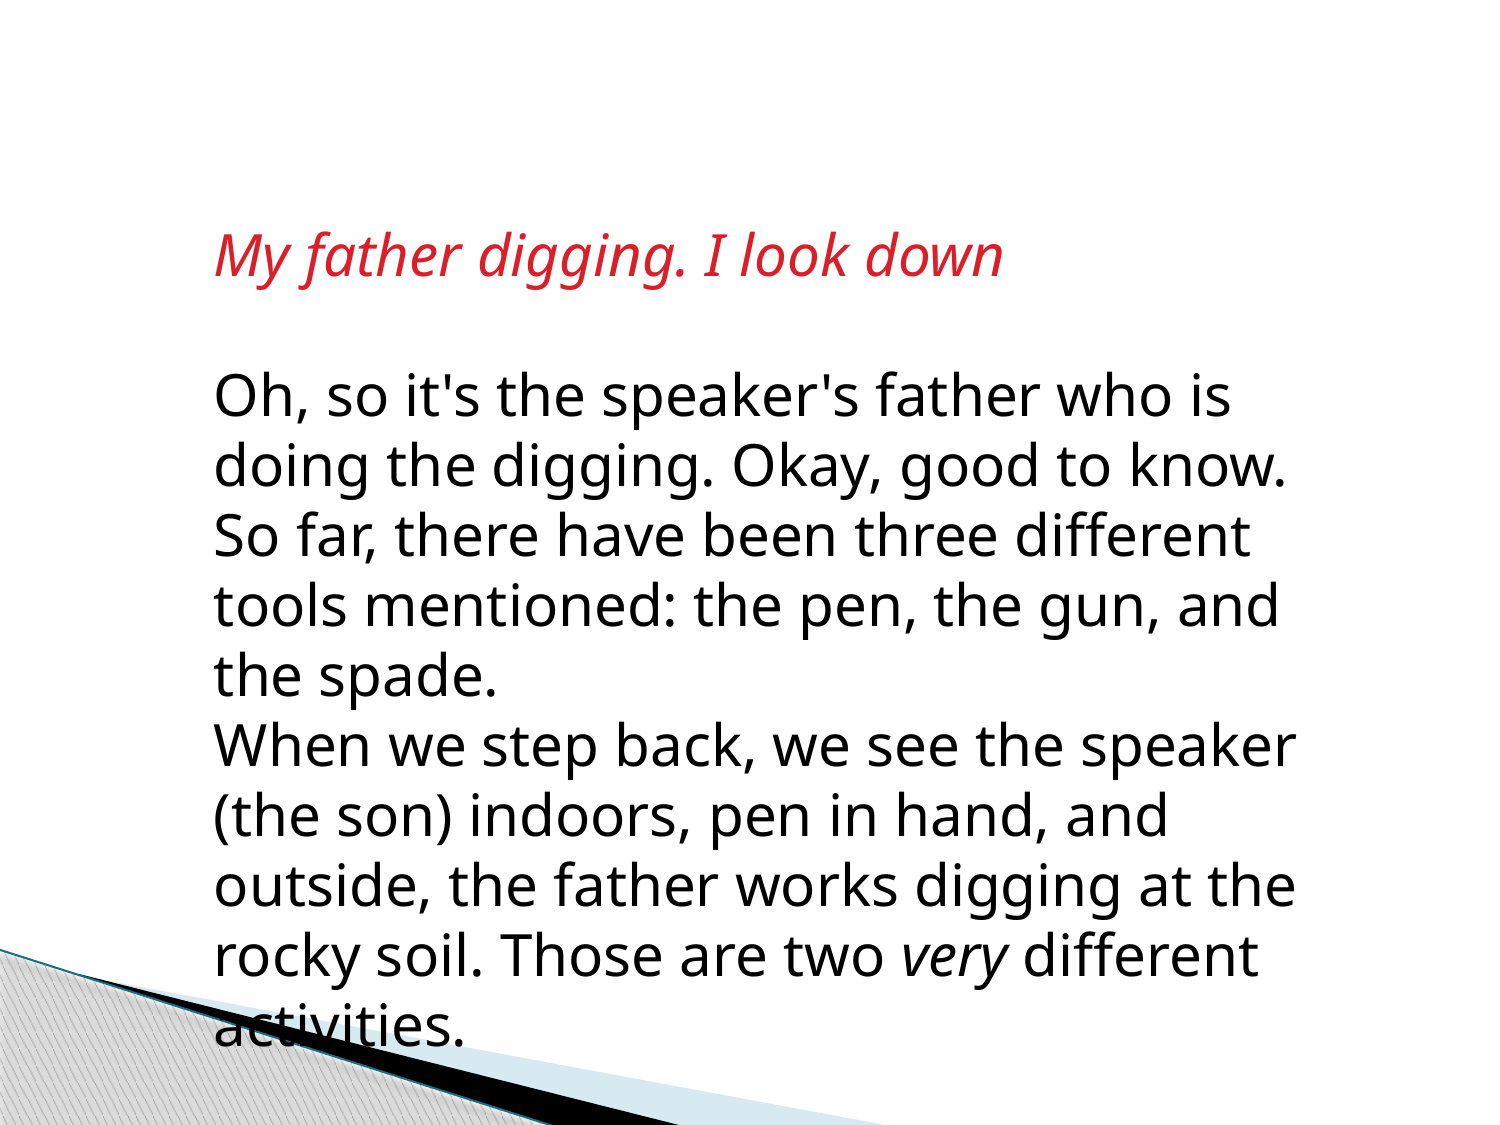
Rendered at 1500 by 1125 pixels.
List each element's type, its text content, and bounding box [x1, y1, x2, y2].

text_box My father digging. I look down Oh, so it's the speaker's father who is doing the digging. Okay, good to know. So far, there have been three different tools mentioned: the pen, the gun, and the spade. When we step back, we see the speaker (the son) indoors, pen in hand, and outside, the father works digging at the rocky soil. Those are two very different activities. [199, 210, 1336, 1066]
